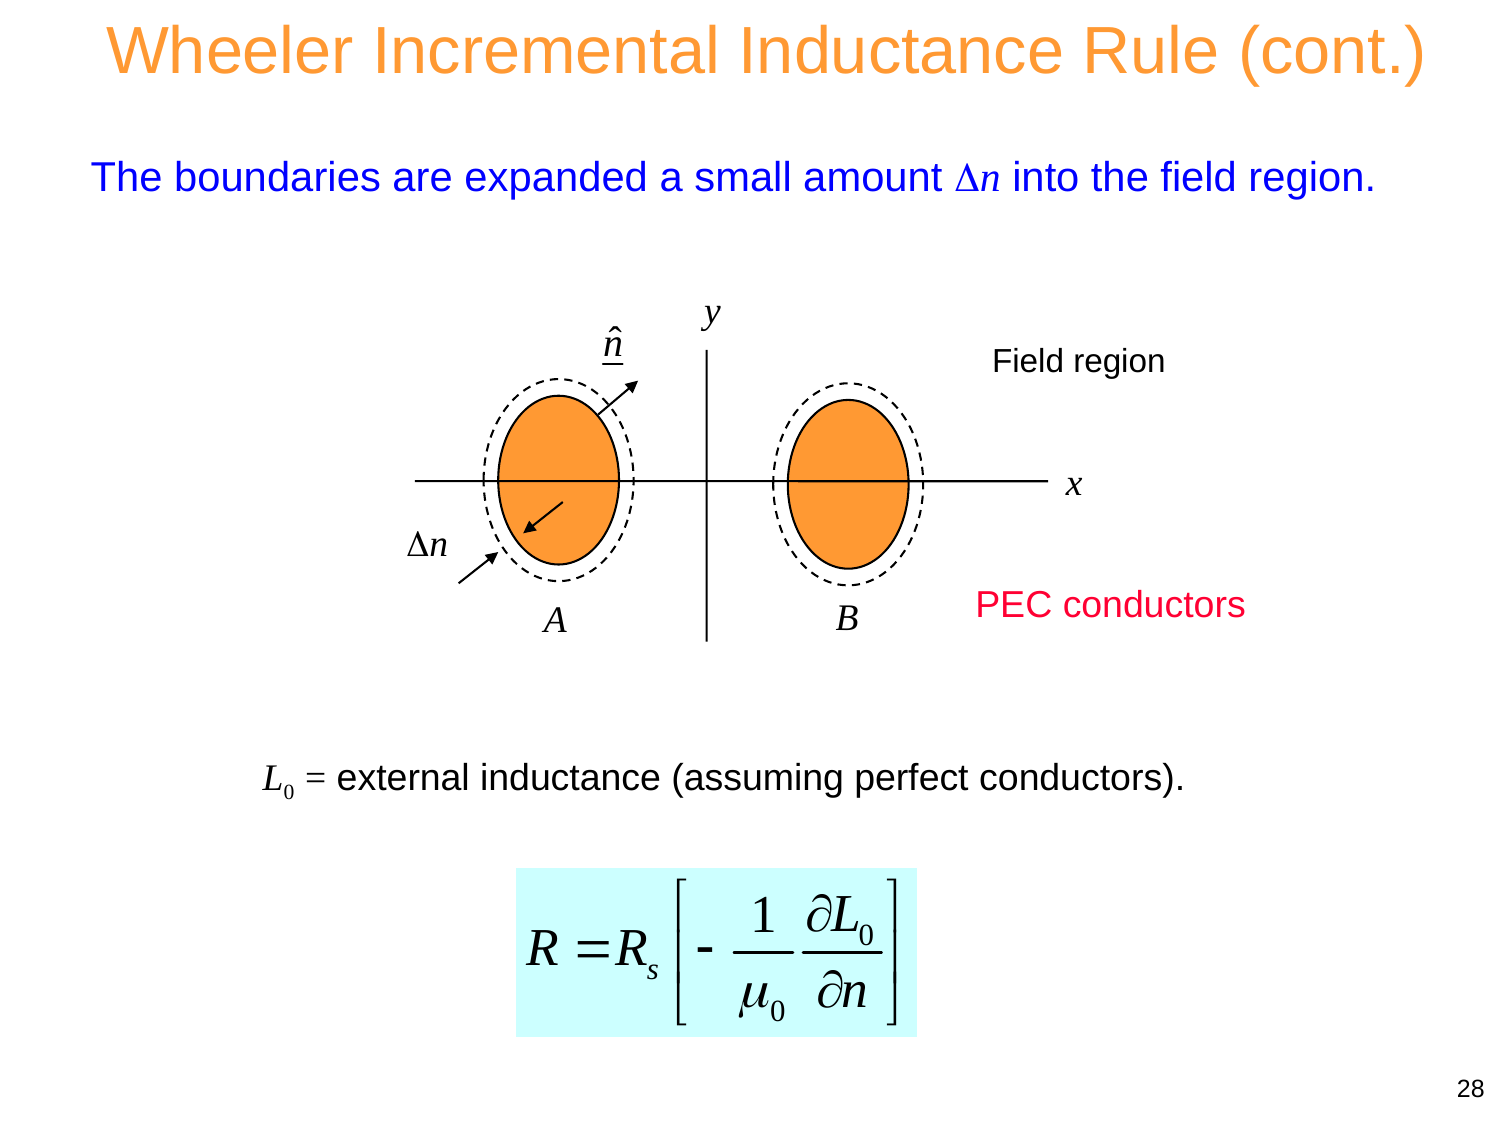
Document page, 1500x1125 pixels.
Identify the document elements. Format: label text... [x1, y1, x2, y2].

text_box Wheeler Incremental Inductance Rule (cont.) [83, 0, 1451, 95]
text_box L0 = external inductance (assuming perfect conductors). [247, 745, 1201, 812]
slide_number 28 [1187, 1050, 1500, 1125]
text_box PEC conductors [1188, 572, 1261, 633]
text_box The boundaries are expanded a small amount n into the field region. [75, 142, 1391, 208]
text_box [391, 278, 1183, 648]
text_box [516, 867, 918, 1038]
